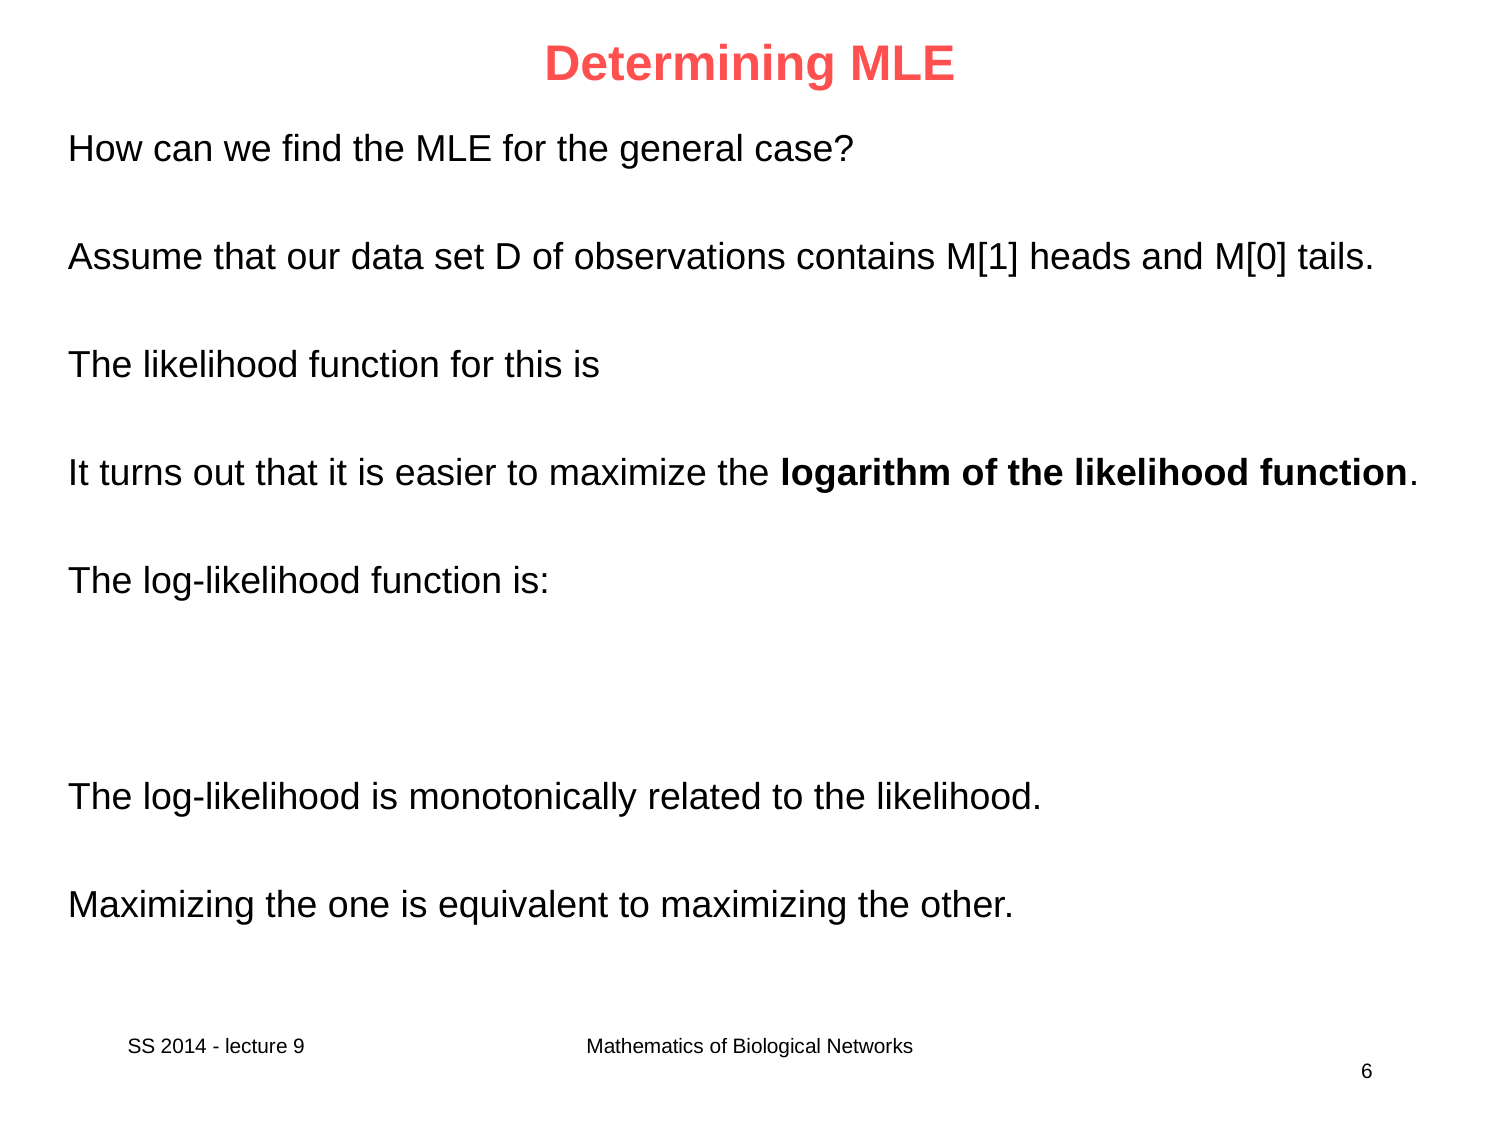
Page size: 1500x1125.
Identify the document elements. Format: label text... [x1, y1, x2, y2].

list [50, 149, 1463, 275]
footer Mathematics of Biological Networks [512, 1024, 988, 1101]
slide_number 6 [1074, 1024, 1388, 1101]
title Determining MLE [17, 31, 1483, 91]
slide_number SS 2014 - lecture 9 [112, 1024, 426, 1101]
